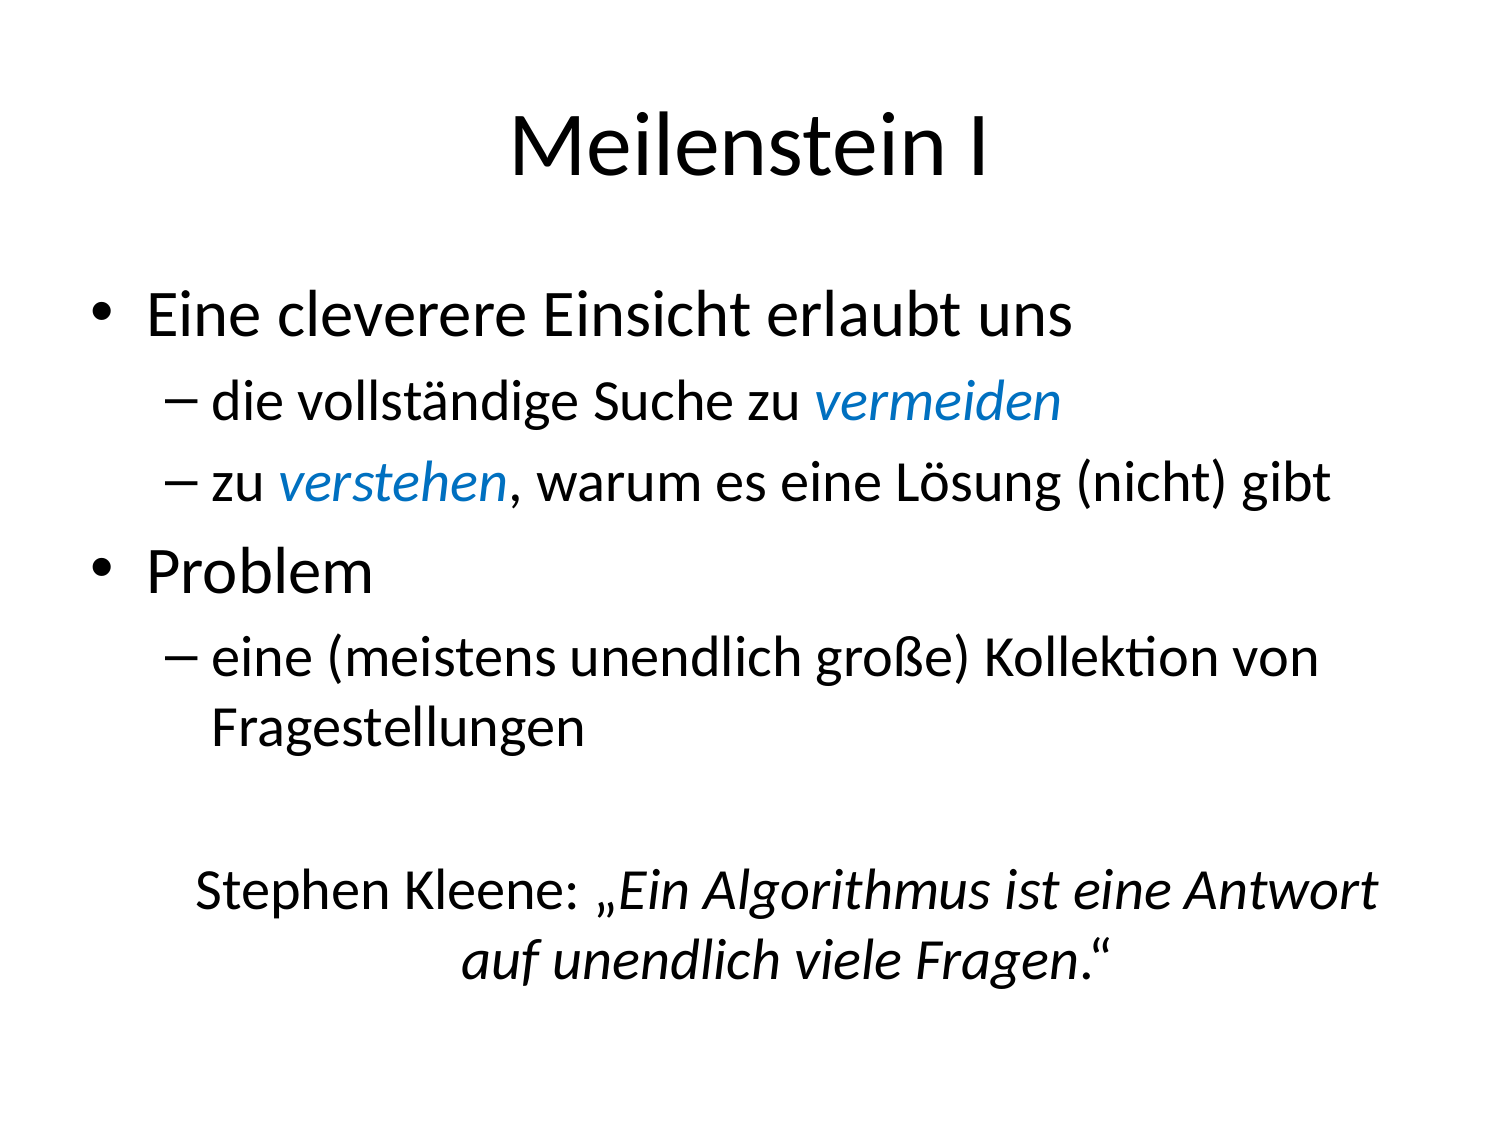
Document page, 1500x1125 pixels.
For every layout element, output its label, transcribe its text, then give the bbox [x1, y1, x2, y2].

title Meilenstein I [75, 45, 1425, 233]
list Eine cleverere Einsicht erlaubt uns die vollständige Suche zu vermeiden zu verstehen, warum es eine Lösung (nicht) gibt Problem eine (meistens unendlich große) Kollektion von Fragestellungen Stephen Kleene: „Ein Algorithmus ist eine Antwort auf unendlich viele Fragen.“ [75, 262, 1425, 1005]
